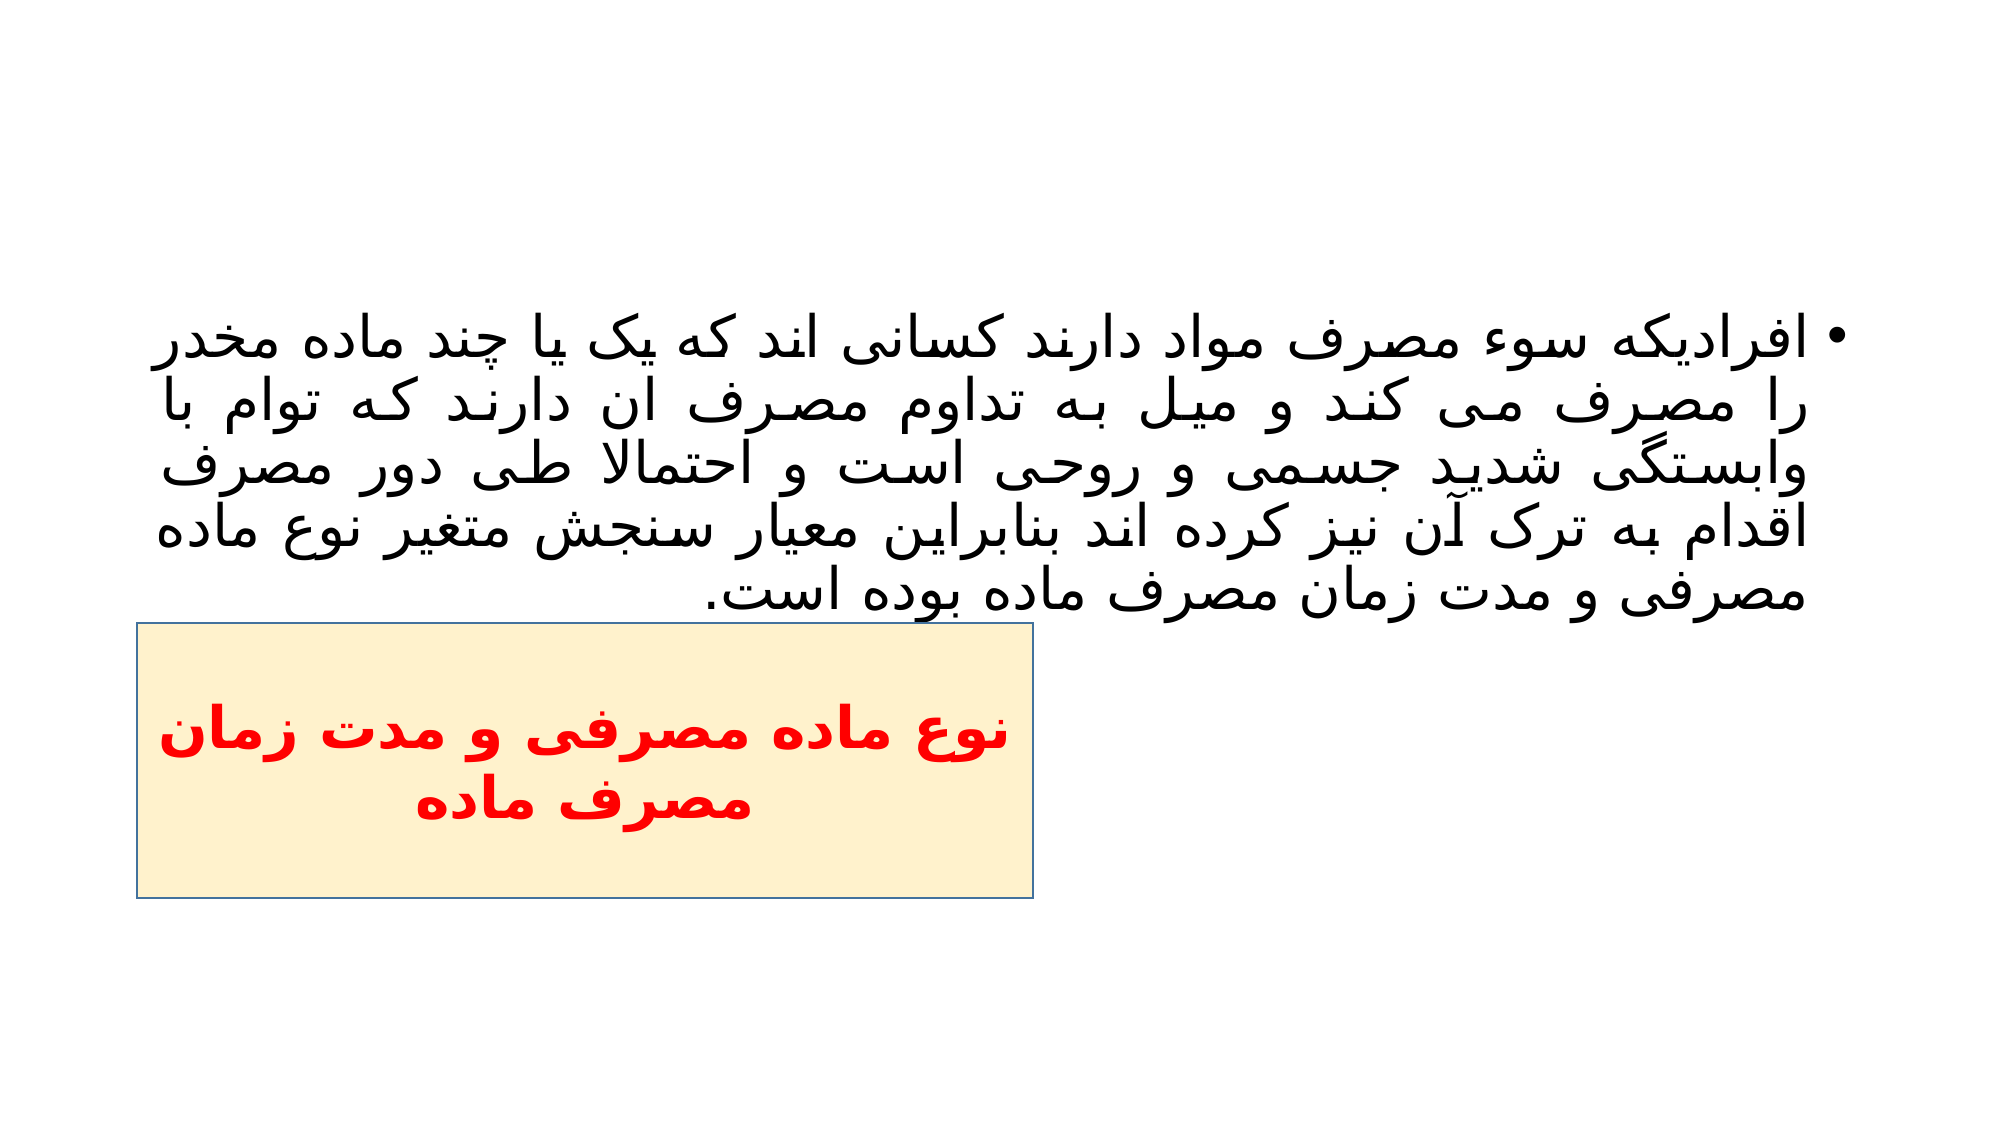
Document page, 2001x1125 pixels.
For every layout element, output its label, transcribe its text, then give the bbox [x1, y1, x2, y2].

list افرادیکه سوء مصرف مواد دارند کسانی اند که یک یا چند ماده مخدر را مصرف می کند و میل به تداوم مصرف ان دارند که توام با وابستگی شدید جسمی و روحی است و احتمالا طی دور مصرف اقدام به ترک آن نیز کرده اند بنابراین معیار سنجش متغیر نوع ماده مصرفی و مدت زمان مصرف ماده بوده است. [137, 299, 1863, 1014]
text_box نوع ماده مصرفی و مدت زمان مصرف ماده [136, 622, 1034, 899]
